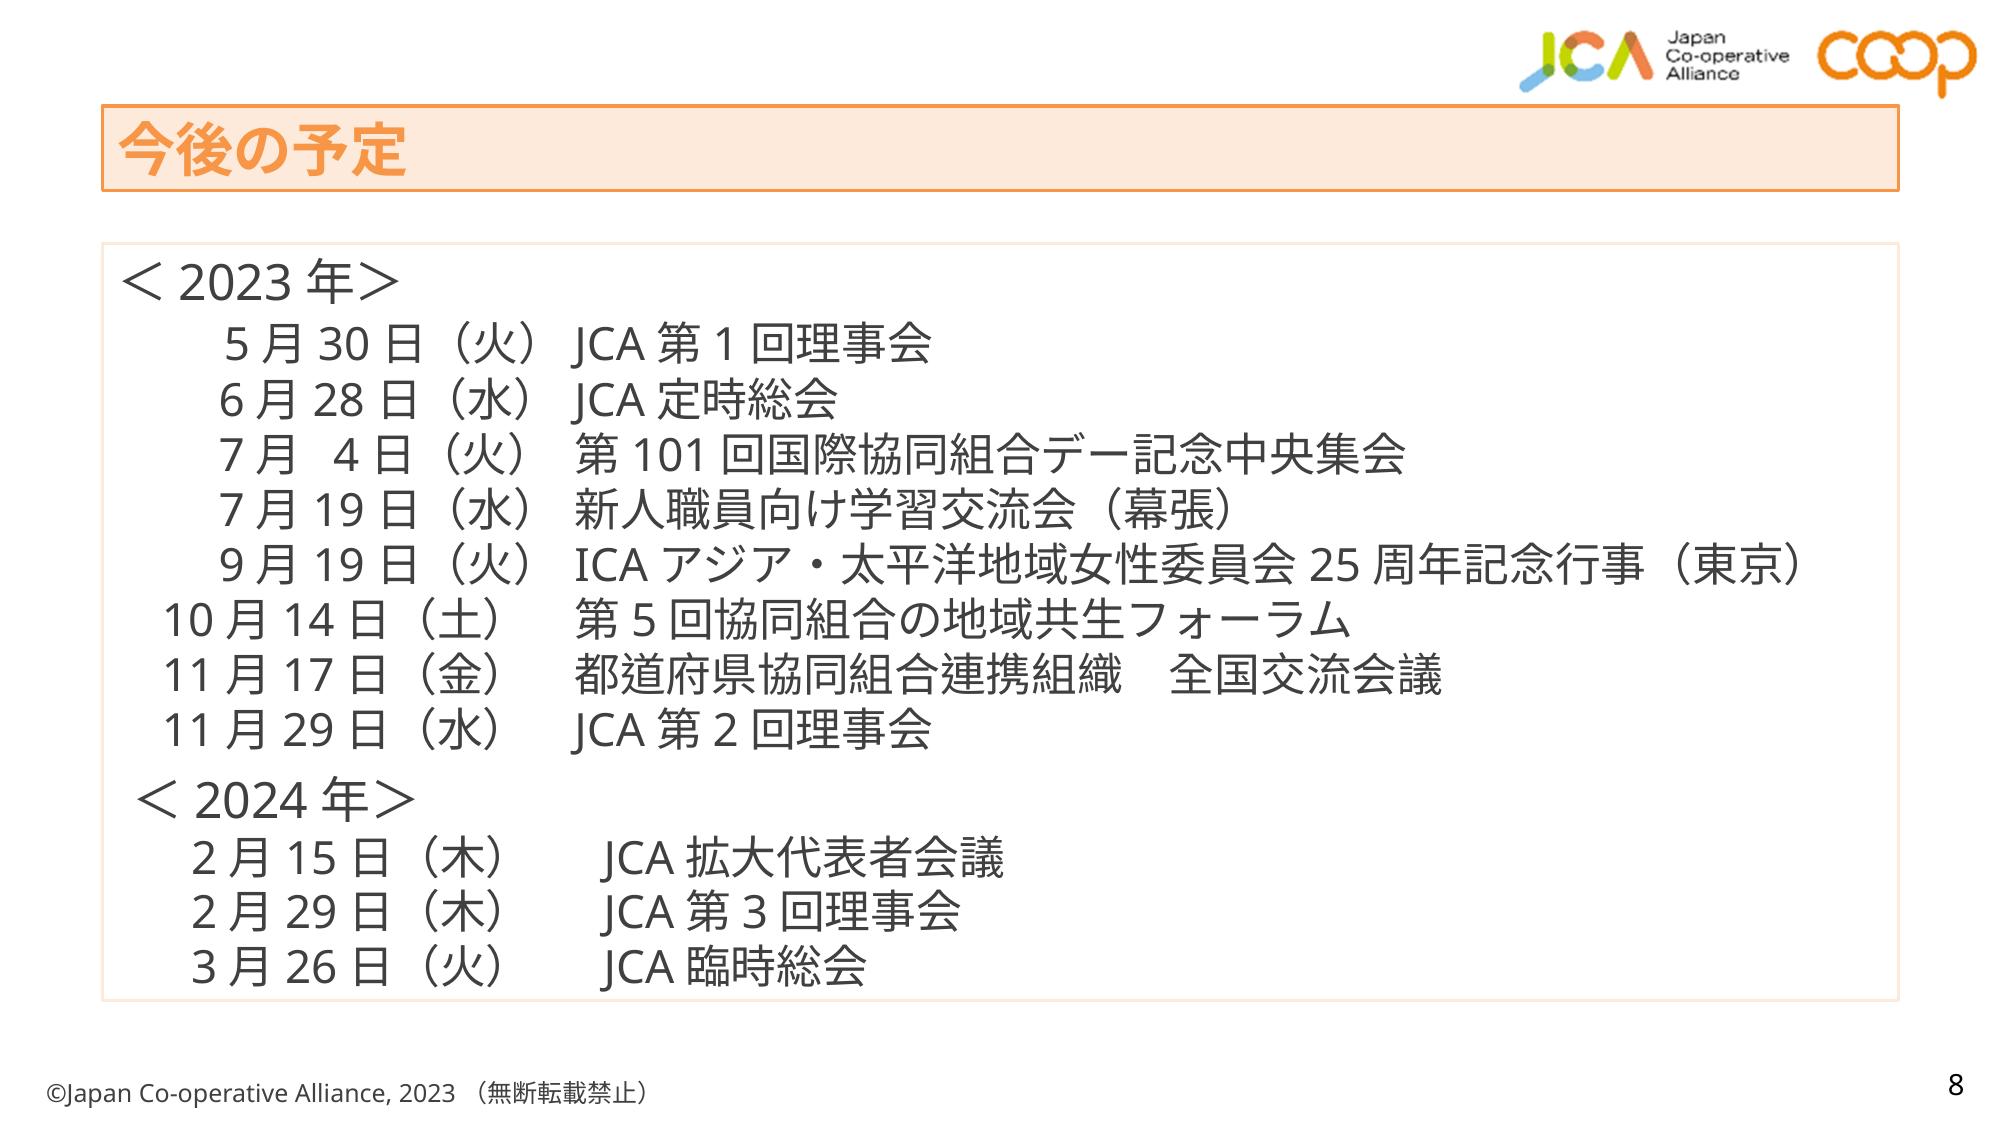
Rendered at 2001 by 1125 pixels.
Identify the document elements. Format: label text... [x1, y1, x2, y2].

slide_number 8 [1555, 1058, 1980, 1100]
picture [1507, 0, 1986, 116]
text_box 今後の予定 [102, 106, 1899, 191]
text_box ＜2023年＞ 5月30日（火） JCA第1回理事会 6月28日（水） JCA定時総会 7月 4日（火） 第101回国際協同組合デー記念中央集会 7月19日（水） 新人職員向け学習交流会（幕張） 9月19日（火） ICAアジア・太平洋地域女性委員会25周年記念行事（東京） 10月14日（土） 第5回協同組合の地域共生フォーラム 11月17日（金） 都道府県協同組合連携組織 全国交流会議 11月29日（水） JCA第2回理事会 ＜2024年＞ 2月15日（木） JCA拡大代表者会議 2月29日（木） JCA第3回理事会 3月26日（火） JCA臨時総会 [102, 243, 1899, 1001]
